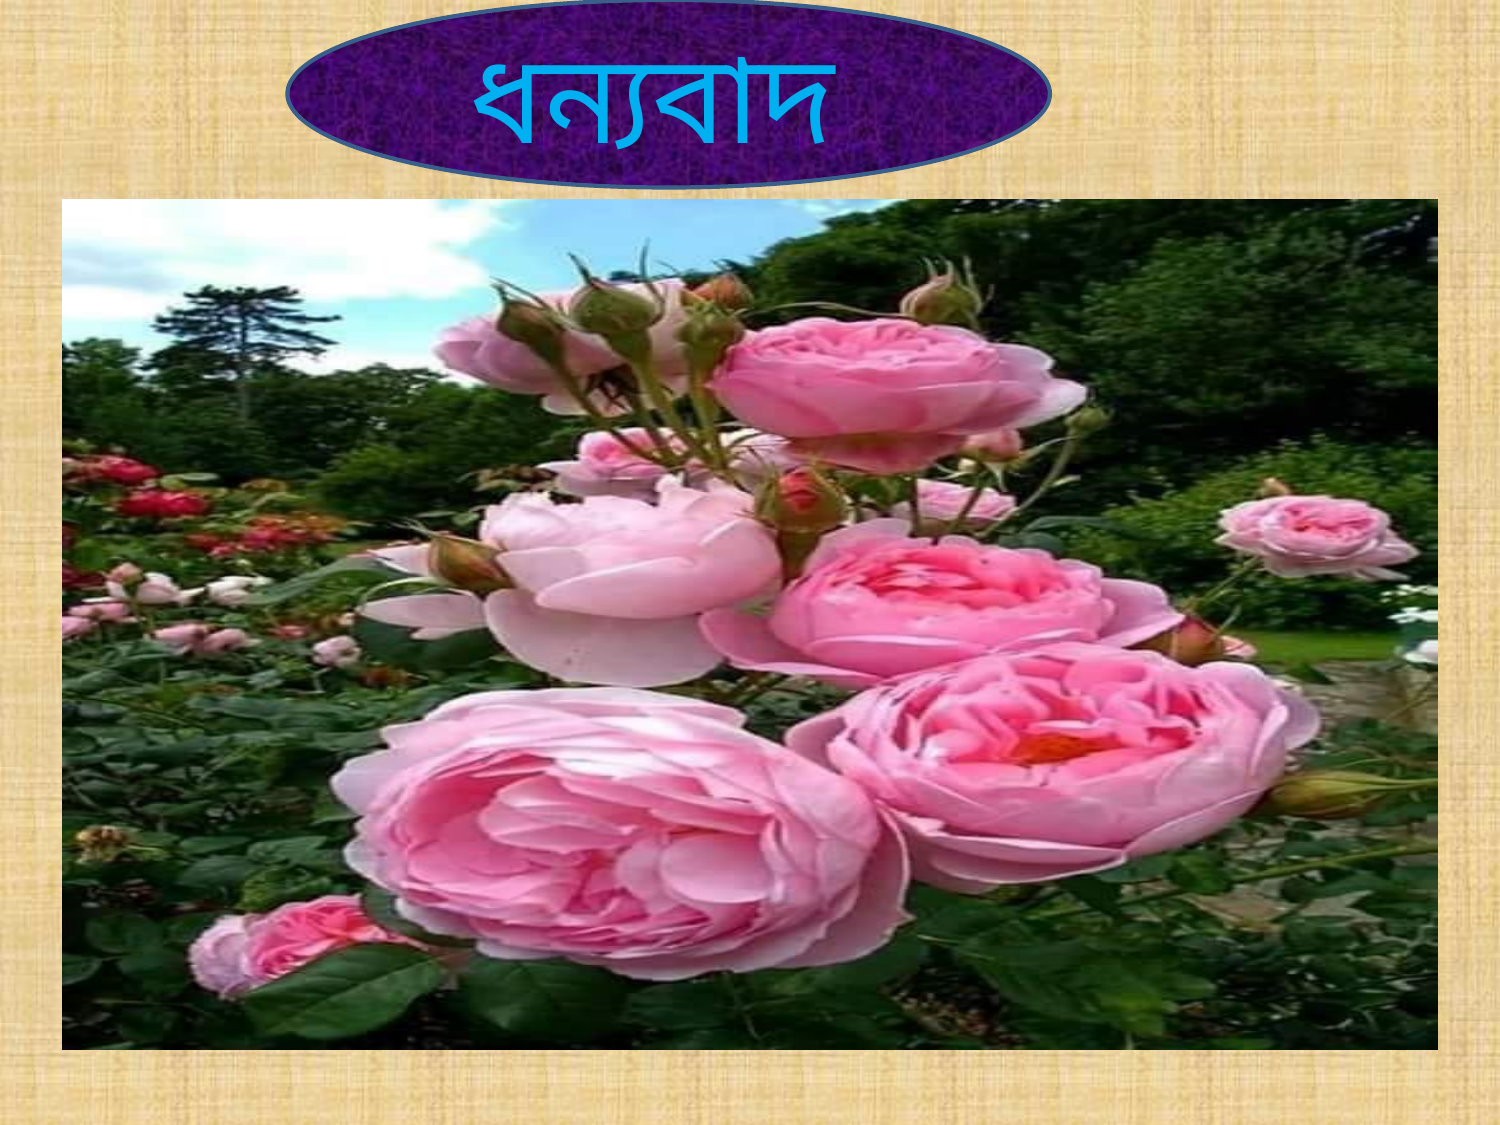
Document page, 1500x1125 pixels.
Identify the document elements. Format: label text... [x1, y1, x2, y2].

picture [0, 0, 1500, 1125]
text_box ধন্যবাদ [285, 0, 1053, 190]
